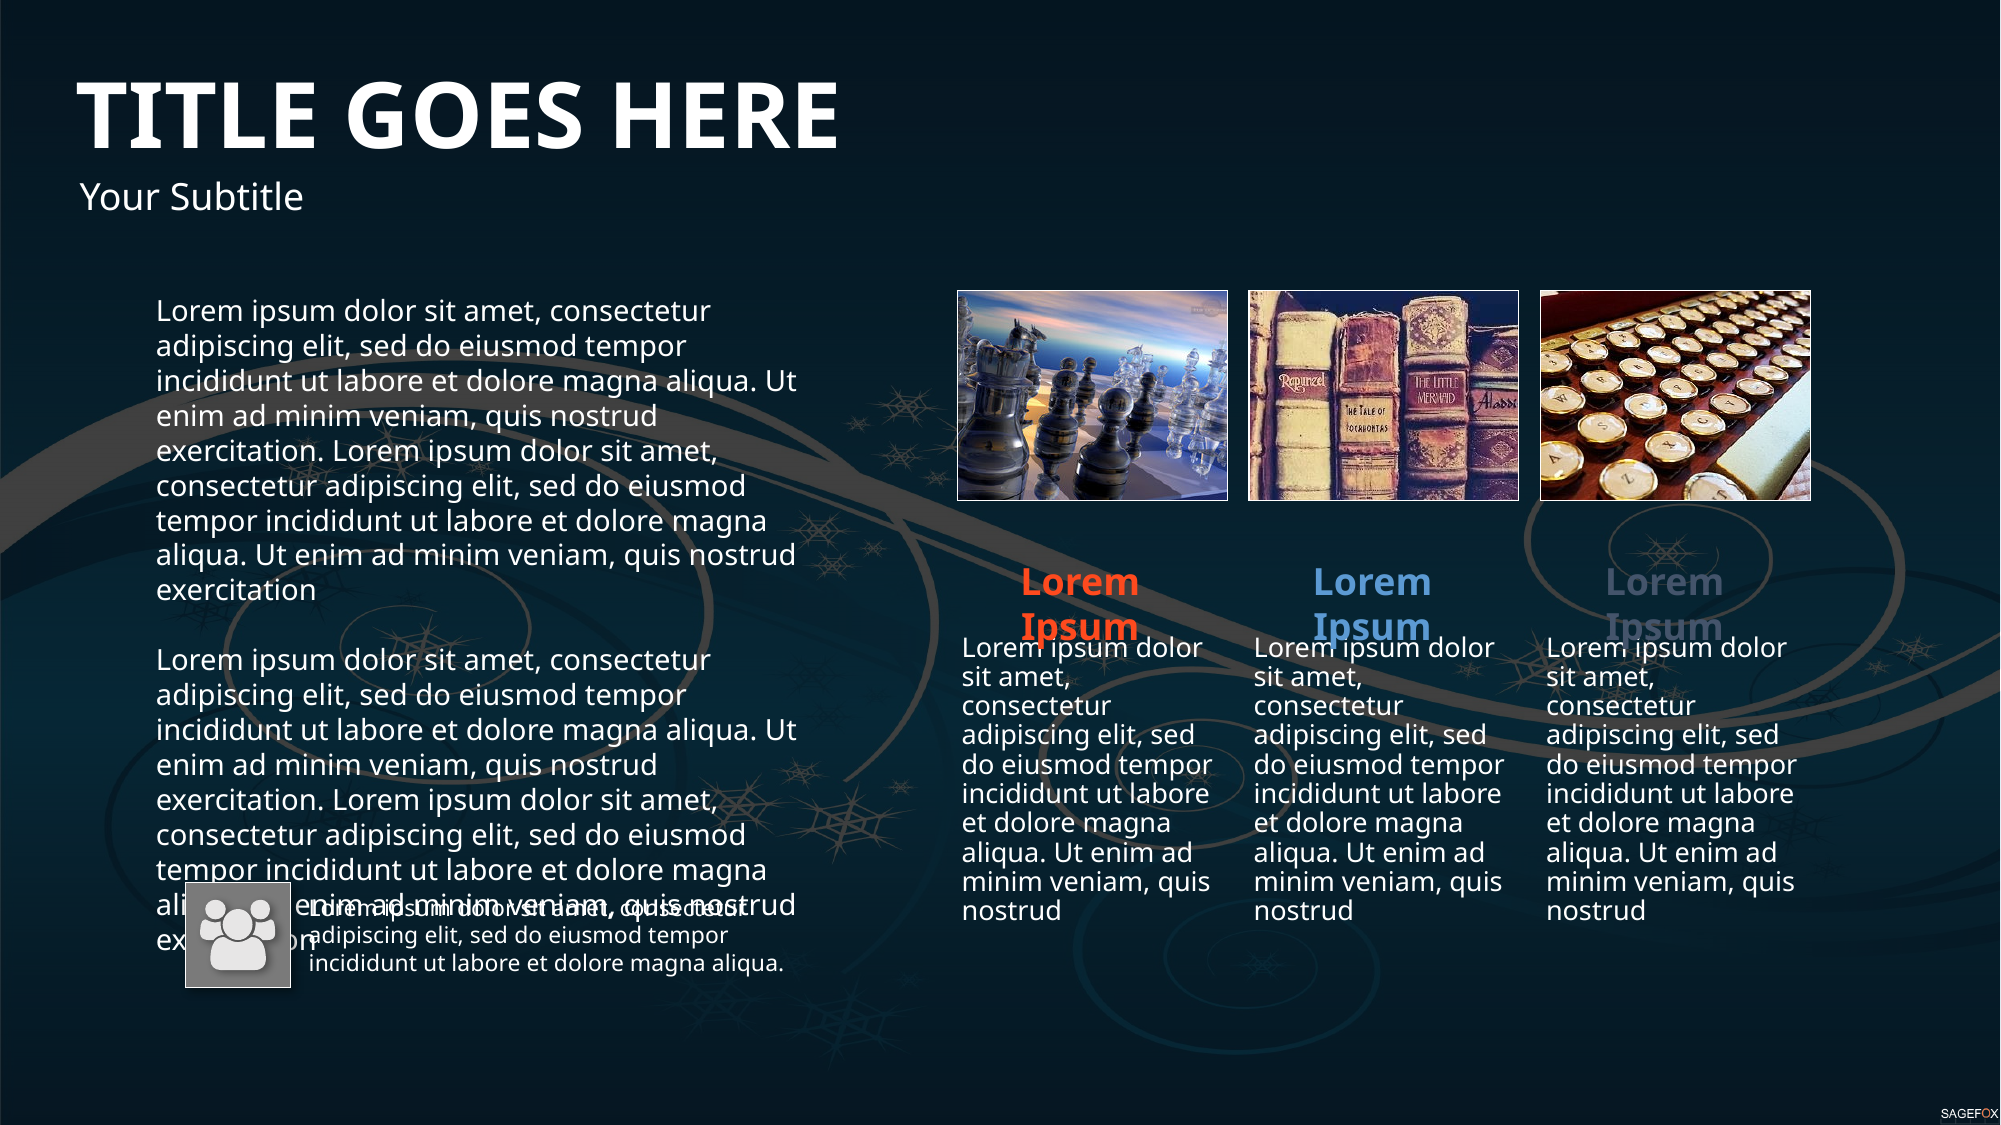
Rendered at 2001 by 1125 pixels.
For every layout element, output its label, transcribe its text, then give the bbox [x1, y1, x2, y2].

picture [0, 0, 2001, 1125]
text_box Lorem ipsum dolor sit amet, consectetur adipiscing elit, sed do eiusmod tempor incididunt ut labore et dolore magna aliqua. Ut enim ad minim veniam, quis nostrud exercitation. Lorem ipsum dolor sit amet, consectetur adipiscing elit, sed do eiusmod tempor incididunt ut labore et dolore magna aliqua. Ut enim ad minim veniam, quis nostrud exercitation Lorem ipsum dolor sit amet, consectetur adipiscing elit, sed do eiusmod tempor incididunt ut labore et dolore magna aliqua. Ut enim ad minim veniam, quis nostrud exercitation. Lorem ipsum dolor sit amet, consectetur adipiscing elit, sed do eiusmod tempor incididunt ut labore et dolore magna aliqua. Ut enim ad minim veniam, quis nostrud exercitation [141, 284, 816, 1044]
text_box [1530, 550, 1807, 968]
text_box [60, 49, 1020, 227]
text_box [185, 882, 291, 988]
text_box [1248, 290, 1520, 502]
text_box [956, 290, 1228, 502]
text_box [1237, 550, 1515, 968]
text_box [945, 550, 1223, 968]
text_box Lorem ipsum dolor sit amet, consectetur adipiscing elit, sed do eiusmod tempor incididunt ut labore et dolore magna aliqua. [308, 893, 788, 976]
text_box [1540, 290, 1812, 502]
